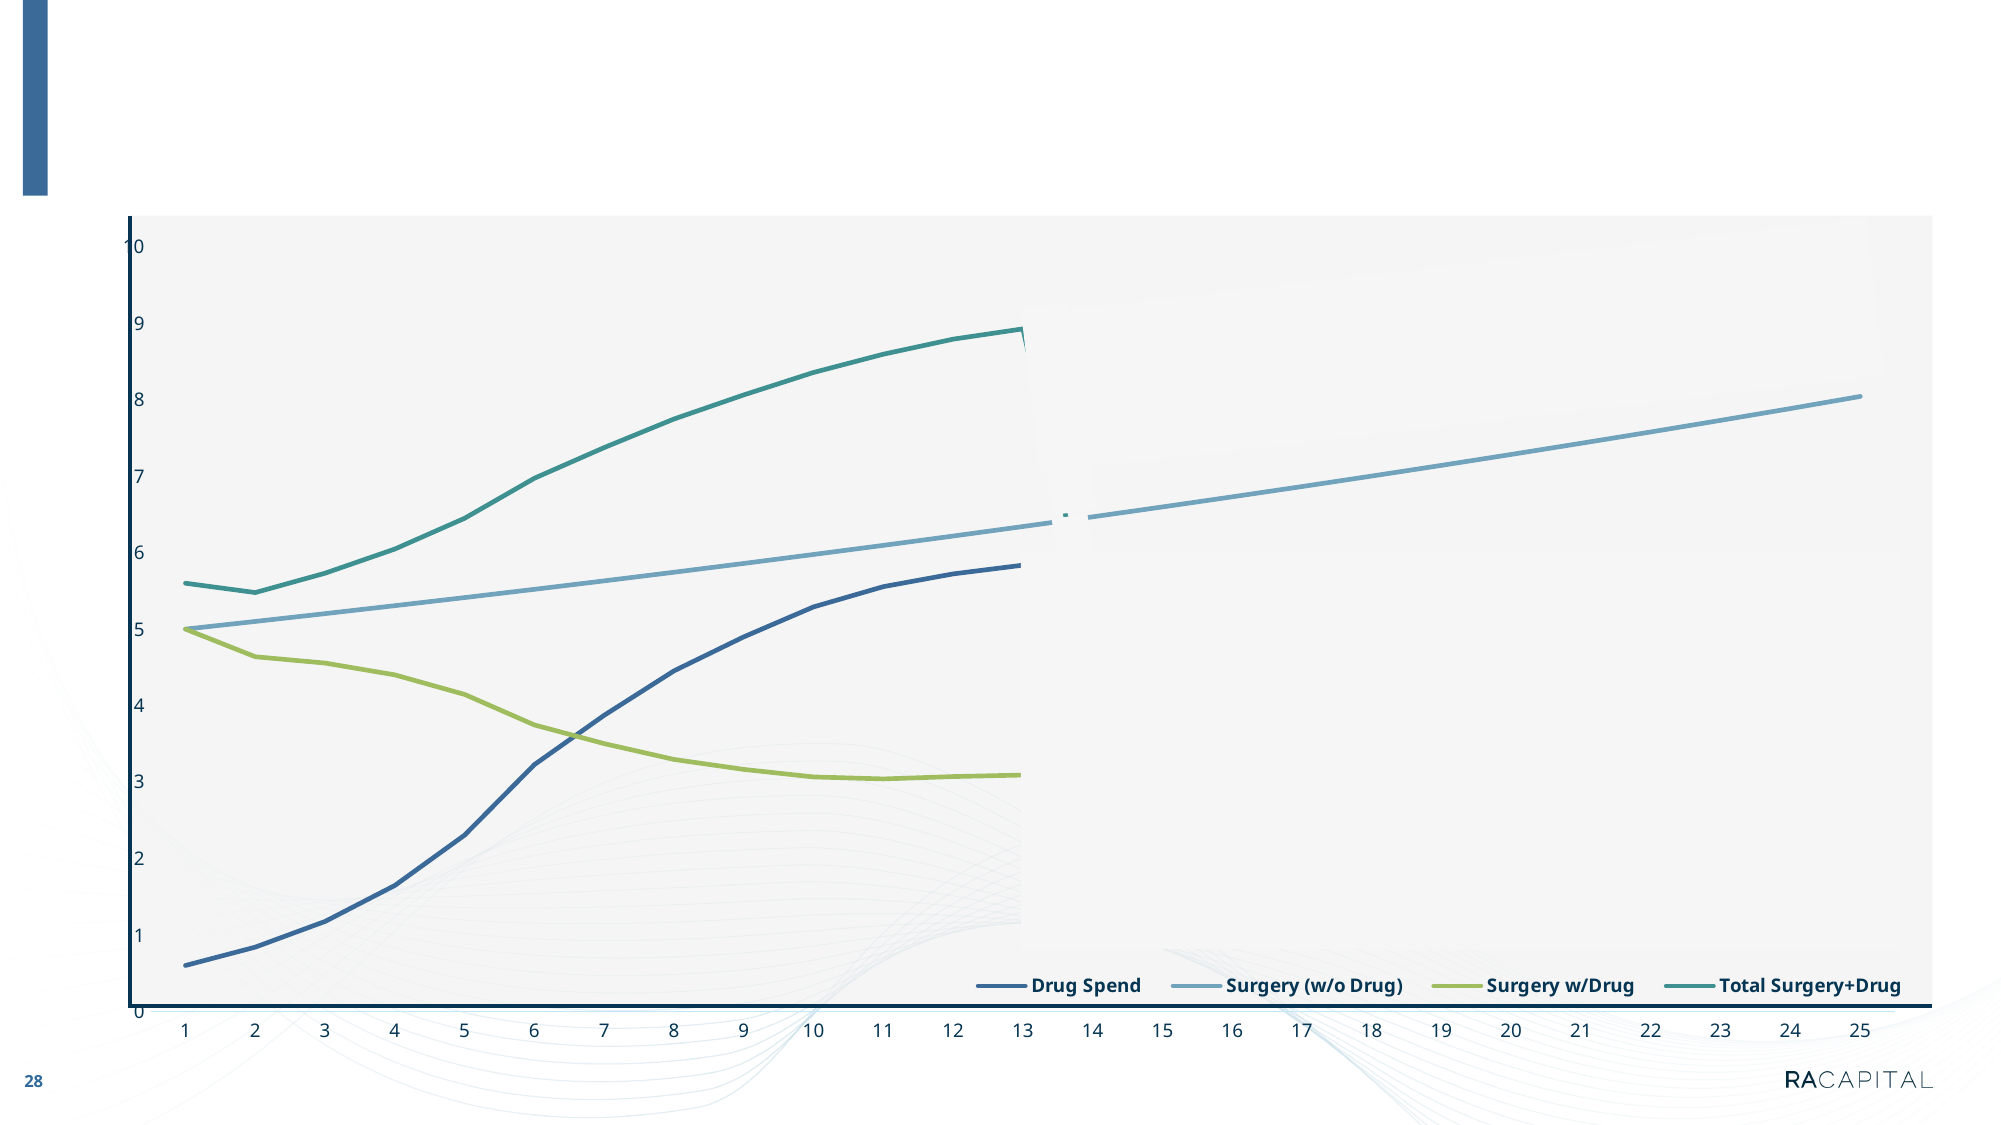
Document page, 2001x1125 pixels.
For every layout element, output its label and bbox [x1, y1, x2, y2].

chart [85, 215, 1933, 1112]
text_box [0, 293, 2001, 1125]
